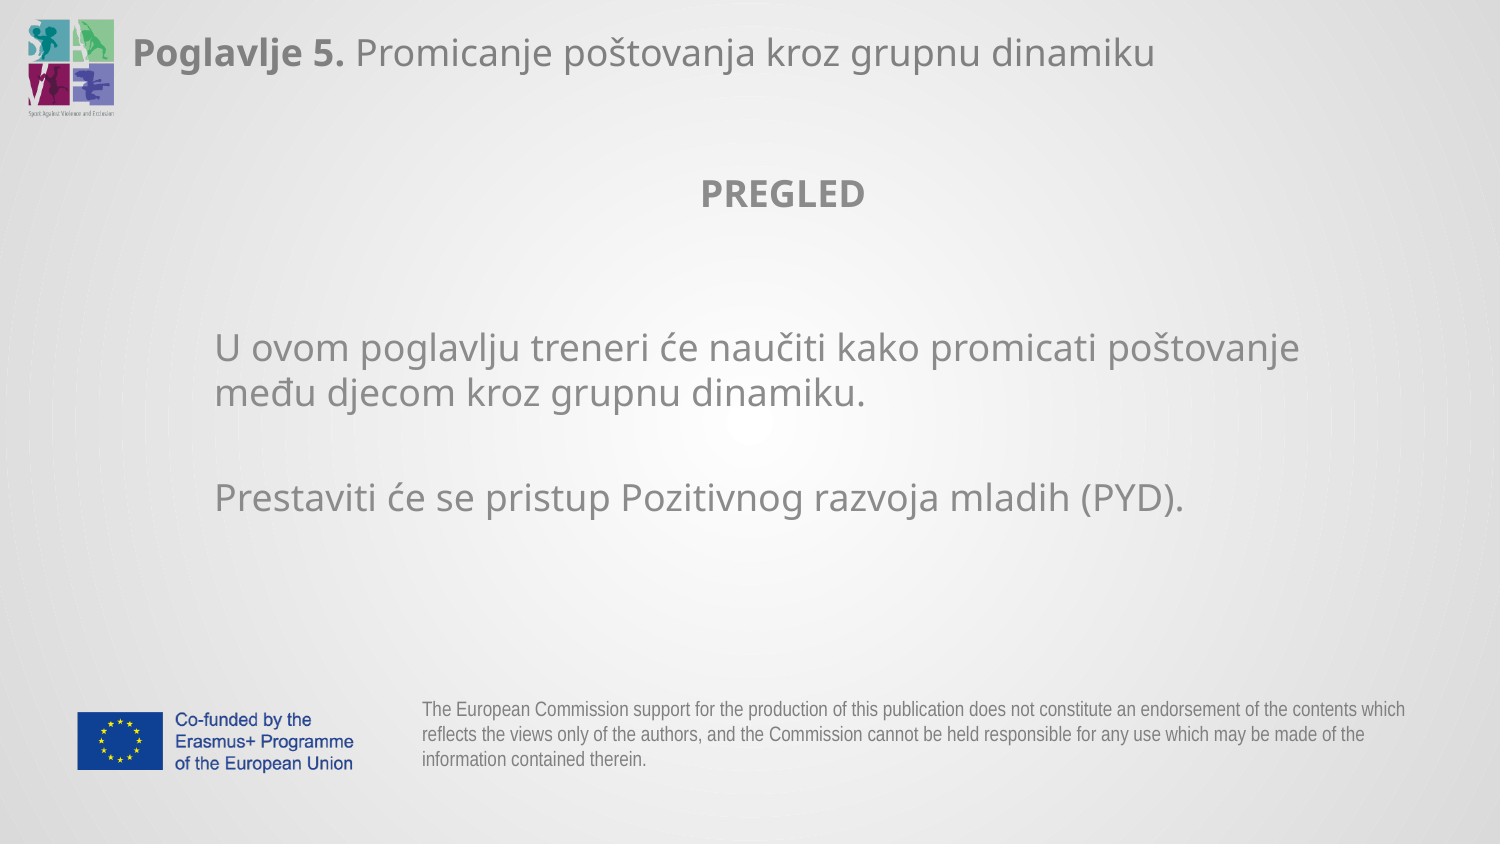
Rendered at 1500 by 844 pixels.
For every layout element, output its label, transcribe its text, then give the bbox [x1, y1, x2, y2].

text_box The European Commission support for the production of this publication does not constitute an endorsement of the contents which reflects the views only of the authors, and the Commission cannot be held responsi­ble for any use which may be made of the information contained therein. [407, 688, 1447, 778]
picture [0, 0, 142, 142]
text_box U ovom poglavlju treneri će naučiti kako promicati poštovanje među djecom kroz grupnu dinamiku. Prestaviti će se pristup Pozitivnog razvoja mladih (PYD). [199, 316, 1369, 707]
title Poglavlje 5. Promicanje poštovanja kroz grupnu dinamiku [117, 23, 1393, 82]
picture [61, 695, 375, 786]
subtitle PREGLED [159, 161, 1407, 236]
